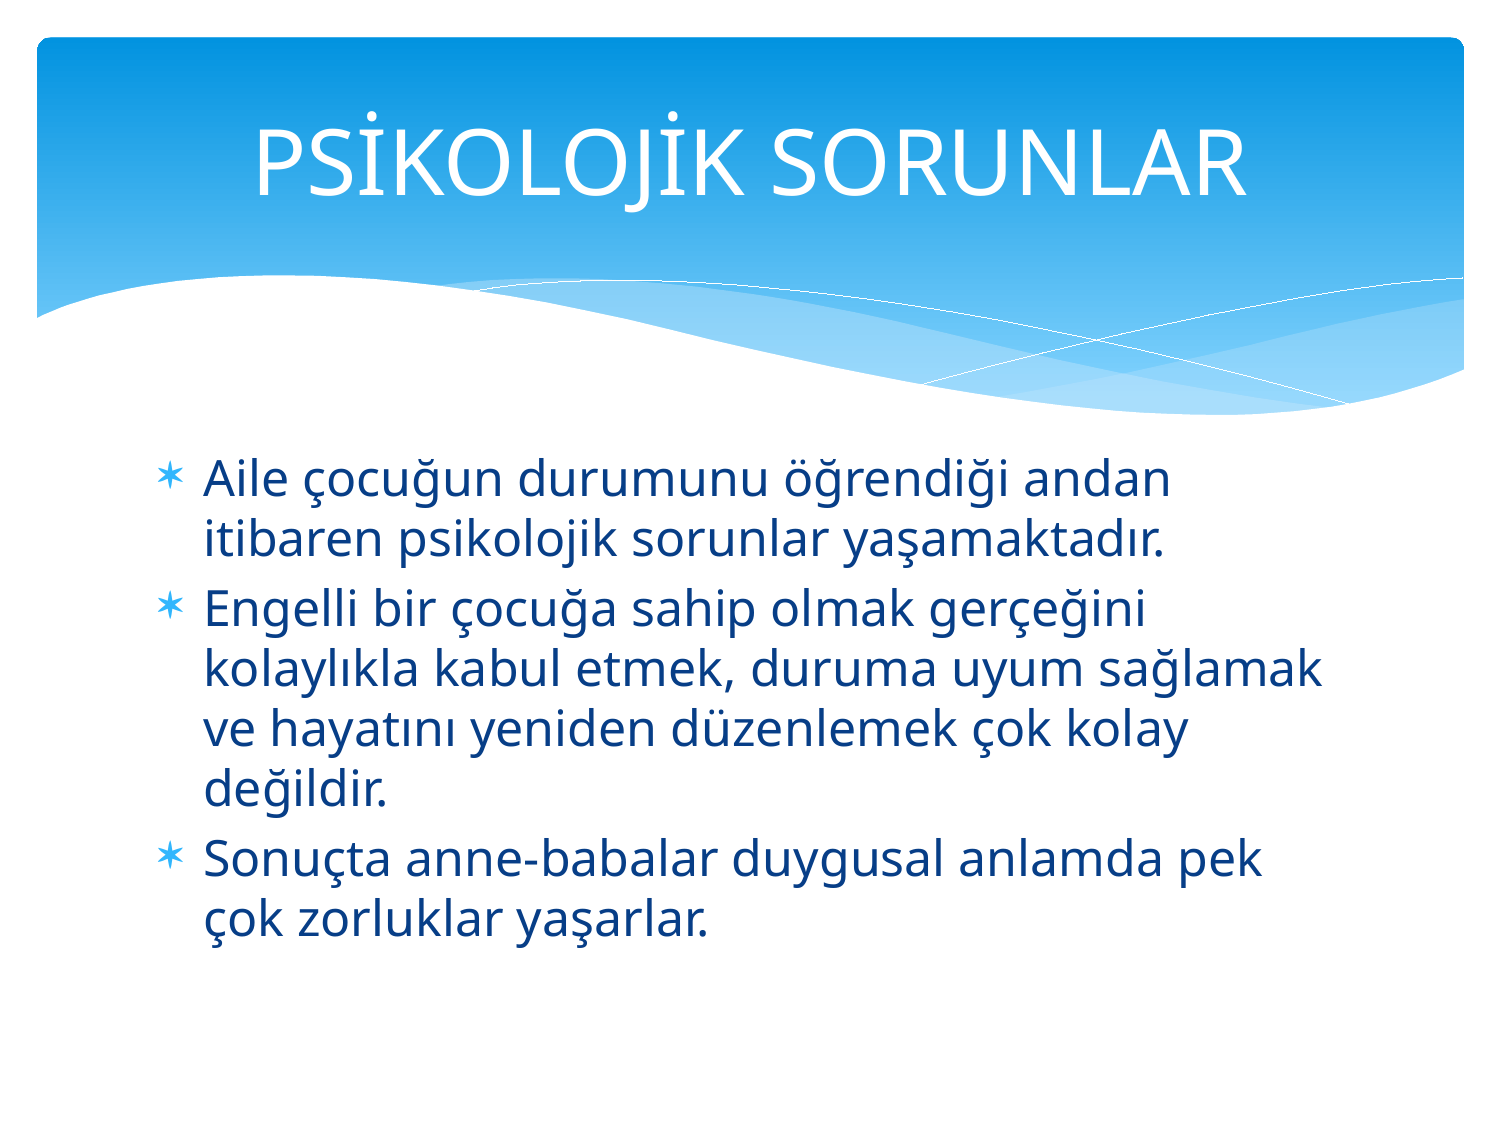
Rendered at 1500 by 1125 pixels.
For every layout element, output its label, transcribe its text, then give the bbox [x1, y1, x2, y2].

list Aile çocuğun durumunu öğrendiği andan itibaren psikolojik sorunlar yaşamaktadır. Engelli bir çocuğa sahip olmak gerçeğini kolaylıkla kabul etmek, duruma uyum sağlamak ve hayatını yeniden düzenlemek çok kolay değildir. Sonuçta anne-babalar duygusal anlamda pek çok zorluklar yaşarlar. [143, 438, 1359, 1005]
title PSİKOLOJİK SORUNLAR [75, 55, 1425, 261]
